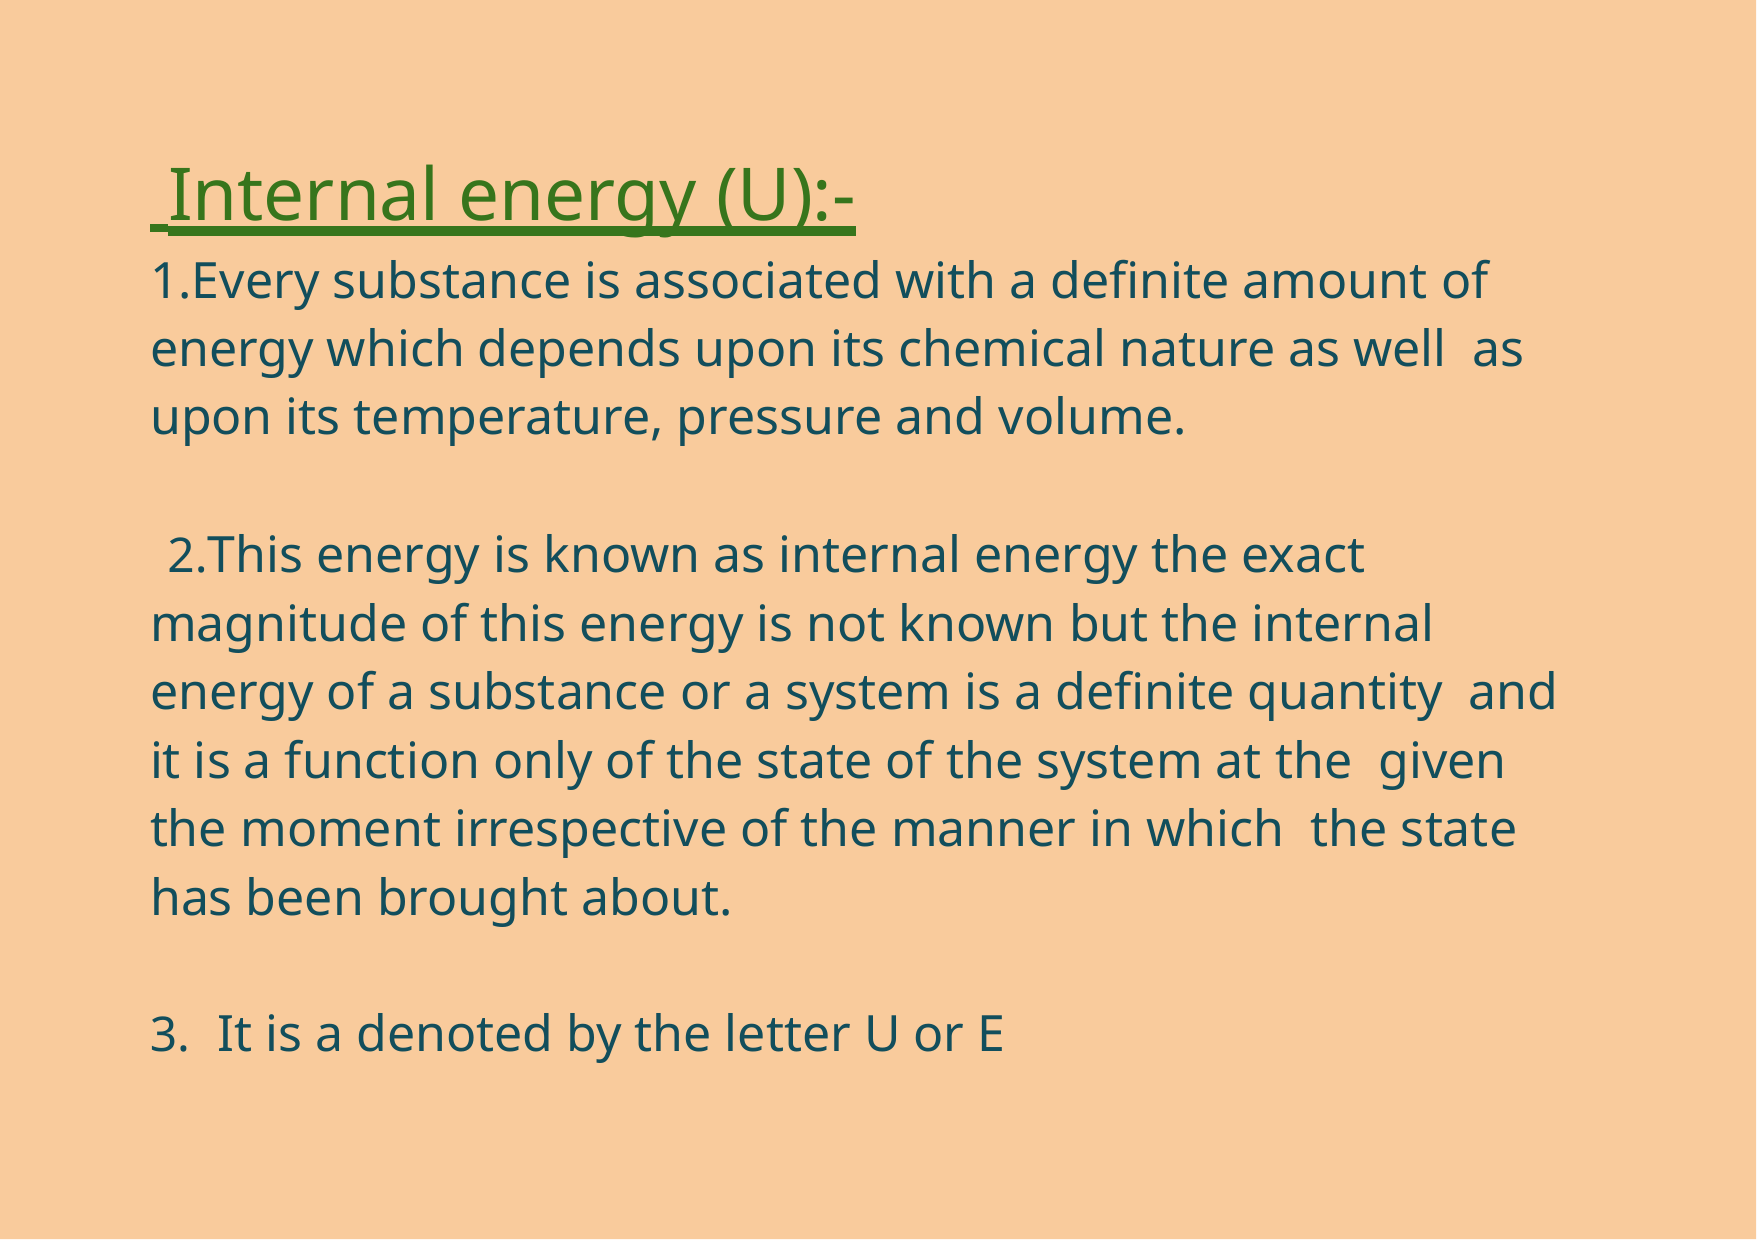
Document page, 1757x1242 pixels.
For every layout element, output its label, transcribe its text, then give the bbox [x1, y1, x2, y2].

title Internal energy (U):- 1.Every substance is associated with a definite amount of energy which depends upon its chemical nature as well as upon its temperature, pressure and volume. [147, 125, 1603, 445]
text_box This energy is known as internal energy the exact magnitude of this energy is not known but the internal energy of a substance or a system is a definite quantity and it is a function only of the state of the system at the given the moment irrespective of the manner in which the state has been brought about. It is a denoted by the letter U or E [147, 512, 1579, 1062]
